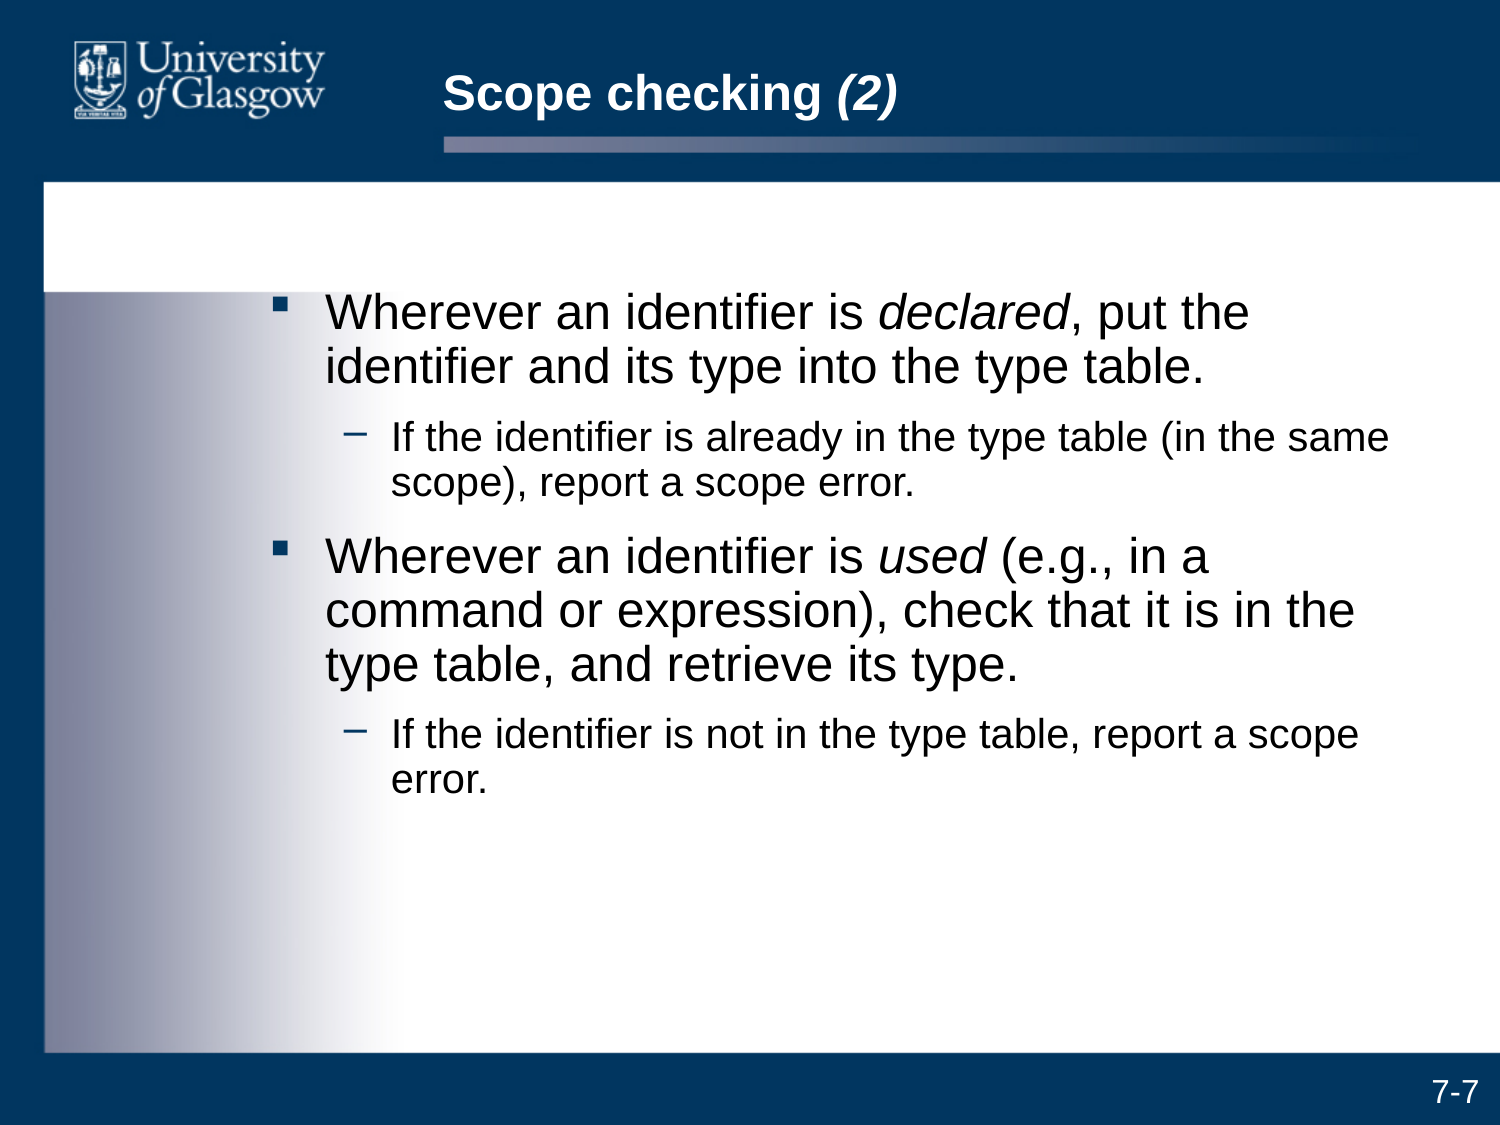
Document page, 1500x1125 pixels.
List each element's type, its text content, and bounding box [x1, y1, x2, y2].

list Wherever an identifier is declared, put the identifier and its type into the type table. If the identifier is already in the type table (in the same scope), report a scope error. Wherever an identifier is used (e.g., in a command or expression), check that it is in the type table, and retrieve its type. If the identifier is not in the type table, report a scope error. [253, 278, 1435, 1038]
title Scope checking (2) [427, 30, 1436, 150]
picture [0, 0, 1500, 1125]
